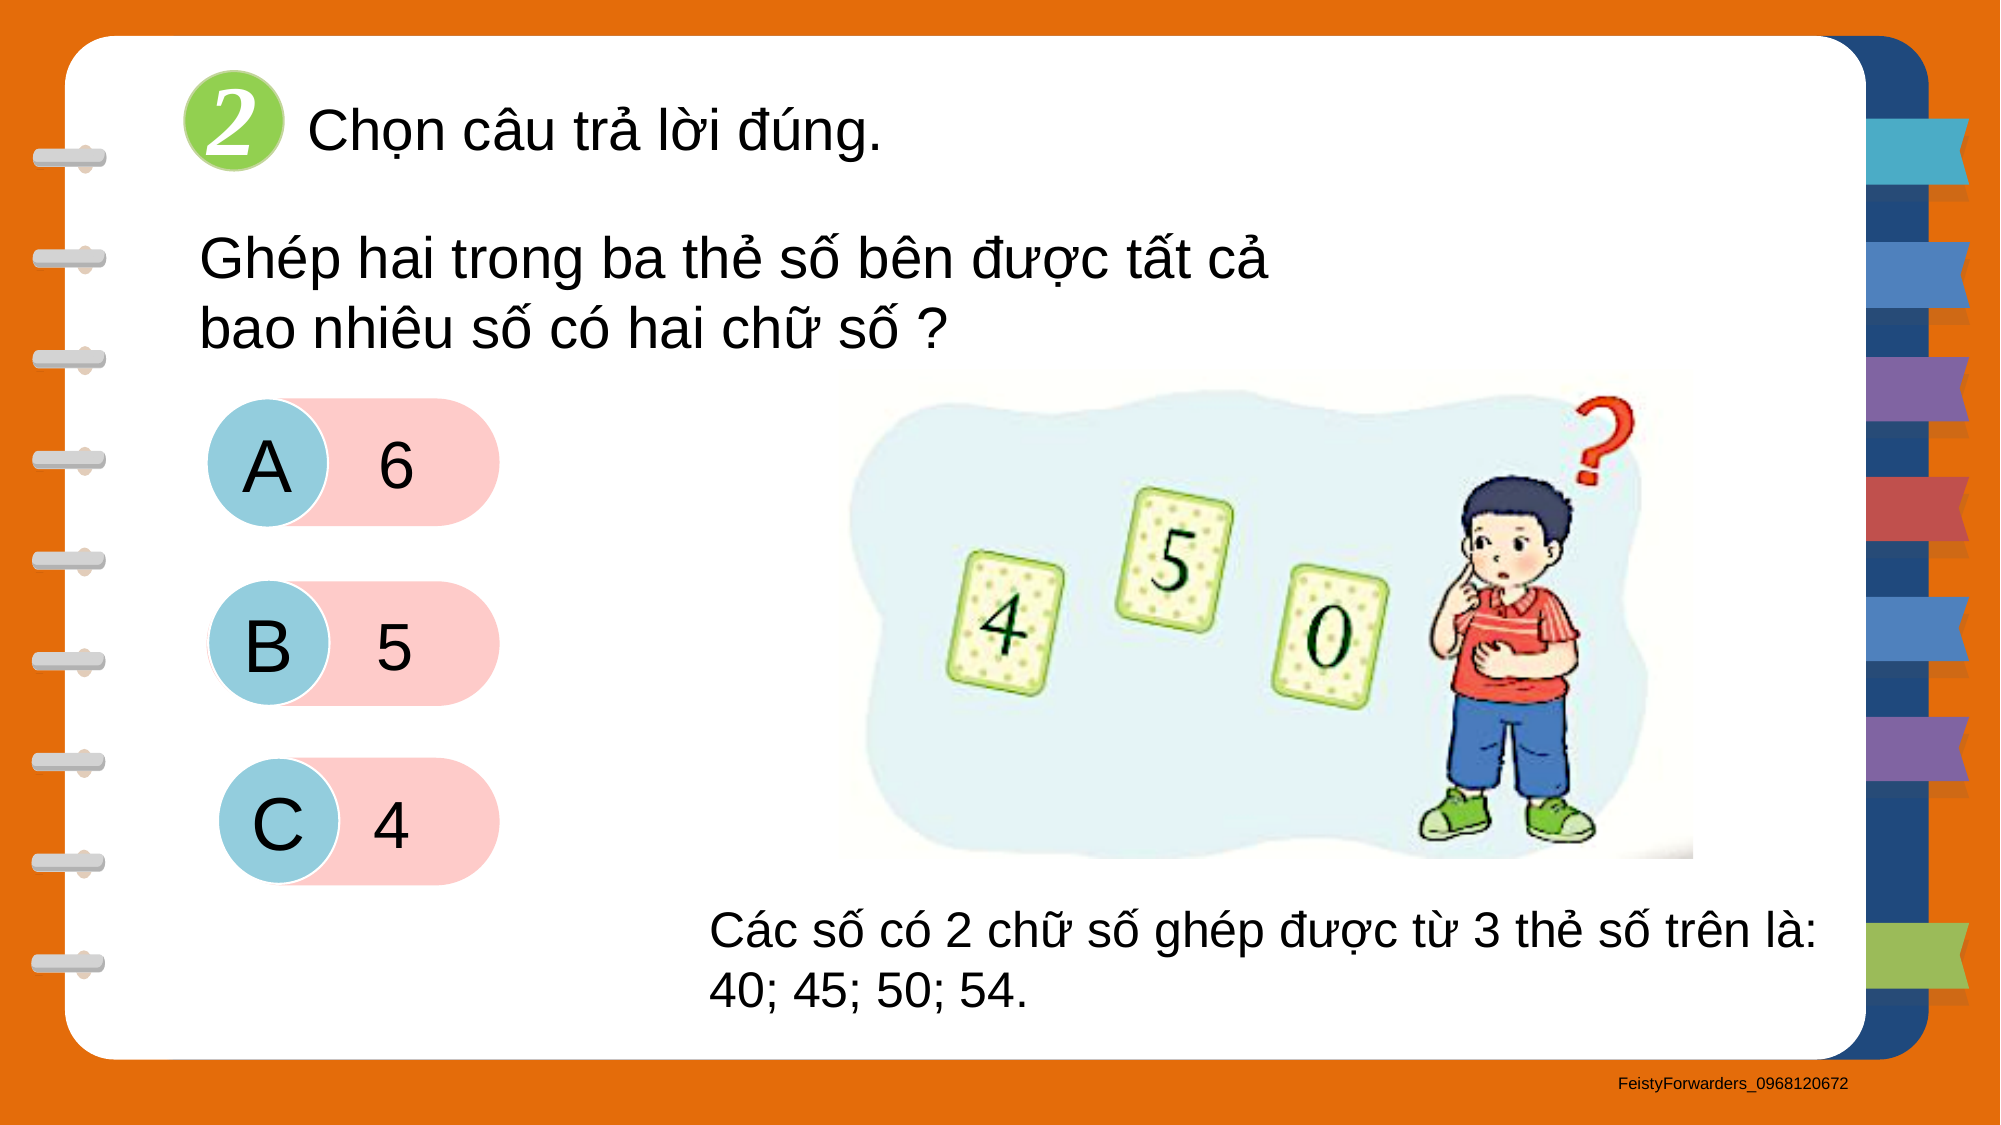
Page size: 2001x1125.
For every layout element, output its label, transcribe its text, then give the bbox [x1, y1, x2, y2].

text_box A [205, 397, 330, 529]
text_box A. 6 [281, 398, 500, 527]
text_box C [216, 756, 341, 885]
text_box B. 5 [284, 581, 500, 706]
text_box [184, 47, 284, 184]
text_box C. 4 [275, 757, 500, 886]
text_box Ghép hai trong ba thẻ số bên được tất cả bao nhiêu số có hai chữ số ? [184, 212, 1361, 368]
text_box B [207, 578, 331, 707]
text_box Các số có 2 chữ số ghép được từ 3 thẻ số trên là: 40; 45; 50; 54. [694, 890, 1837, 1026]
picture [838, 369, 1694, 859]
text_box Chọn câu trả lời đúng. [292, 84, 1667, 170]
